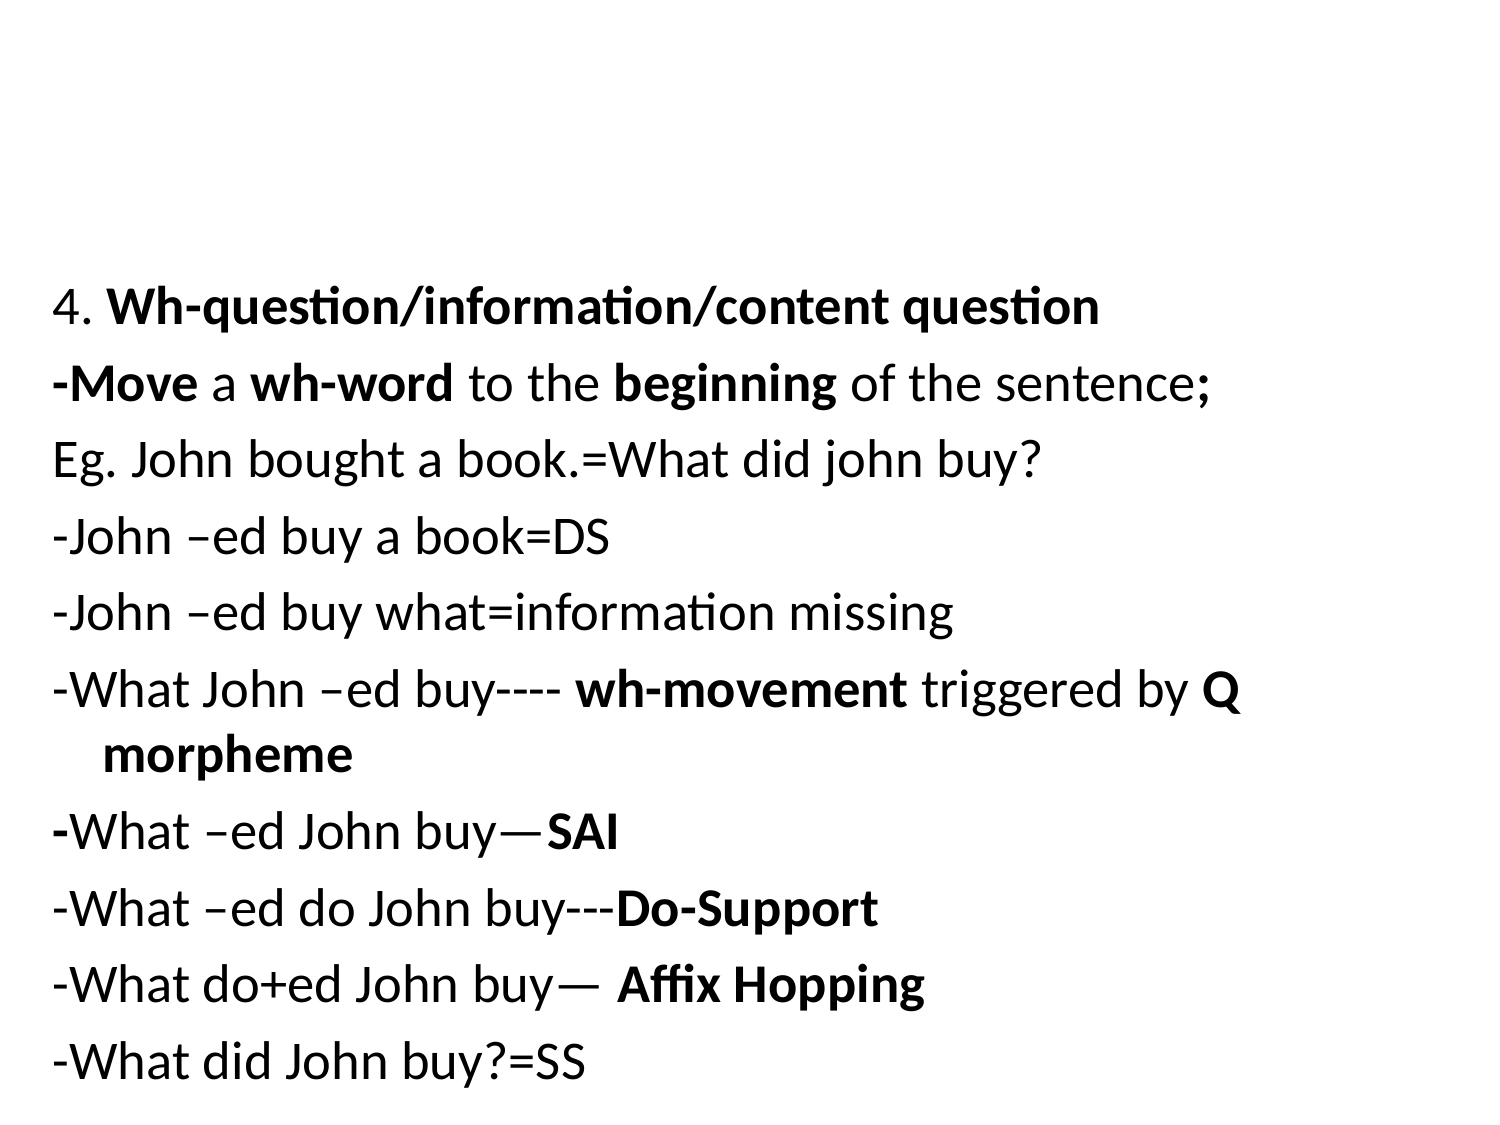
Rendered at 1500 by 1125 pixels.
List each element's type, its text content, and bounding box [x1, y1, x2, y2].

list 4. Wh-question/information/content question -Move a wh-word to the beginning of the sentence; Eg. John bought a book.=What did john buy? -John –ed buy a book=DS -John –ed buy what=information missing -What John –ed buy---- wh-movement triggered by Q morpheme -What –ed John buy—SAI -What –ed do John buy---Do-Support -What do+ed John buy— Affix Hopping -What did John buy?=SS [37, 262, 1475, 1100]
